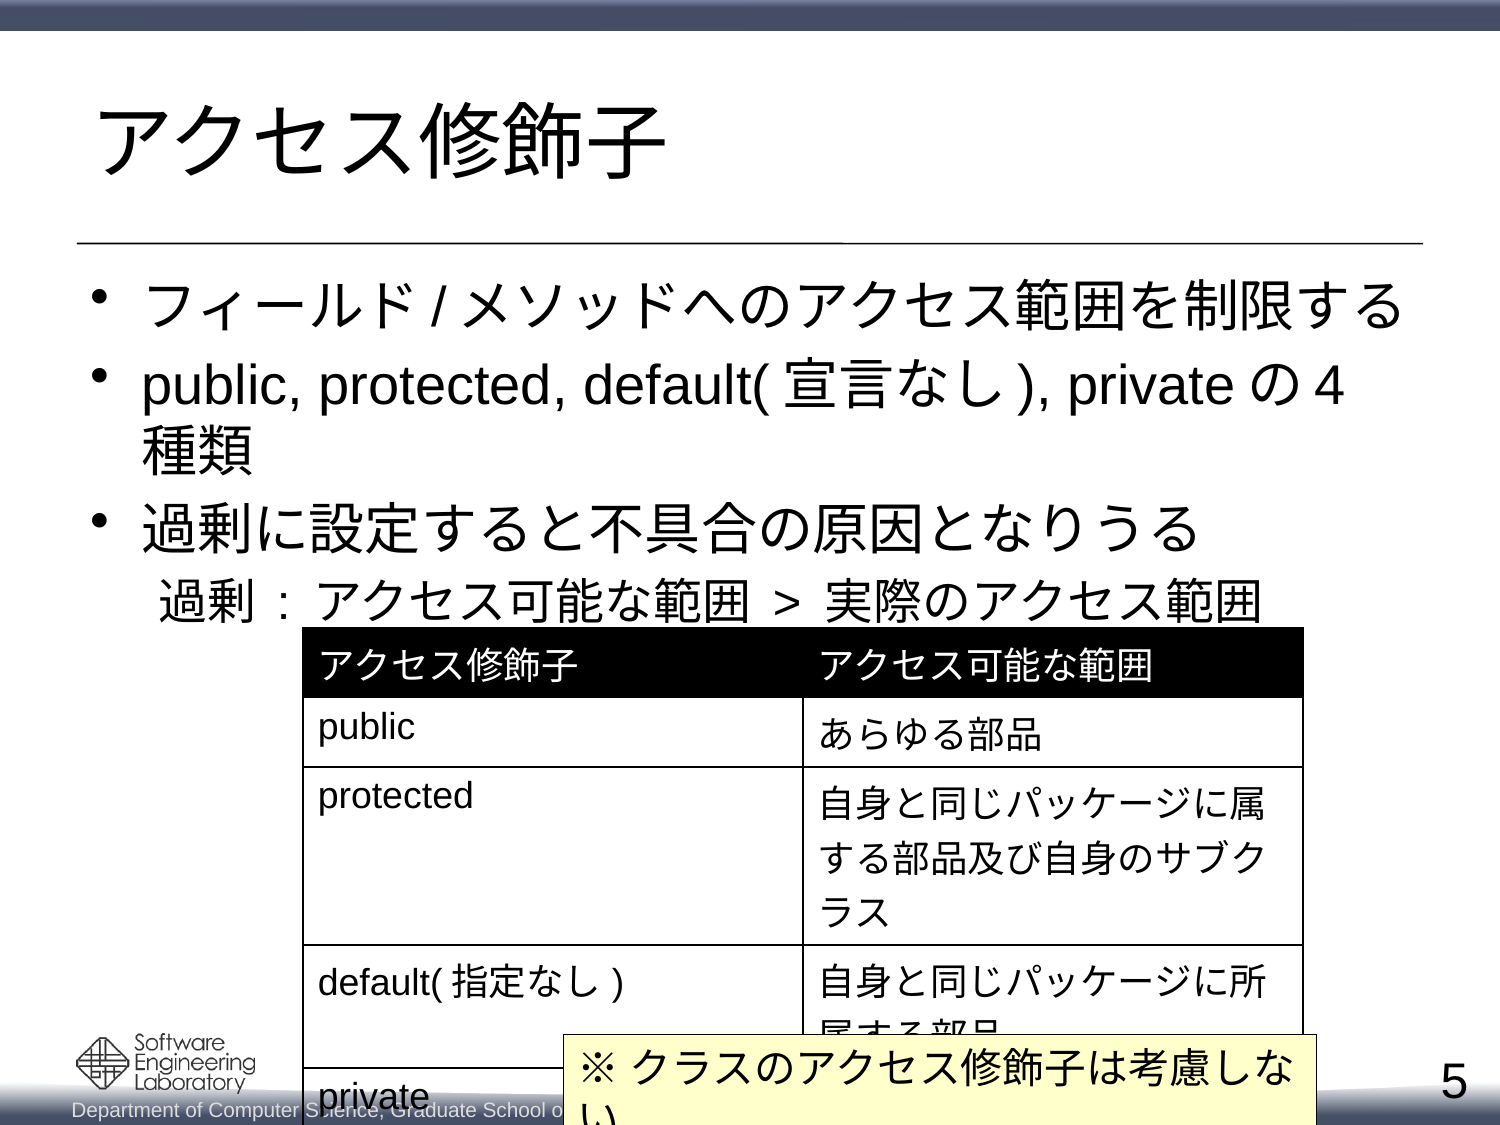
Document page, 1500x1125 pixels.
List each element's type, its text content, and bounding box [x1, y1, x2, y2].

table_cell あらゆる部品 [804, 698, 1302, 766]
table_cell 自身と同じパッケージに所属する部品 [804, 946, 1302, 1034]
picture [0, 1033, 302, 1125]
list フィールド/メソッドへのアクセス範囲を制限する public, protected, default(宣言なし), privateの4種類 過剰に設定すると不具合の原因となりうる 過剰 : アクセス可能な範囲 > 実際のアクセス範囲 [74, 262, 1426, 646]
table_header アクセス可能な範囲 [804, 629, 1302, 697]
table_cell protected [304, 768, 802, 944]
slide_number 5 [1375, 1040, 1484, 1089]
table_cell private [304, 1069, 563, 1125]
picture [0, 0, 1500, 31]
title アクセス修飾子 [74, 44, 1424, 233]
text_box ※クラスのアクセス修飾子は考慮しない [563, 1034, 1317, 1125]
table_cell 自身と同じパッケージに属する部品及び自身のサブクラス [804, 768, 1302, 944]
table_header アクセス修飾子 [304, 629, 802, 697]
picture [1317, 1082, 1500, 1125]
table_cell public [304, 698, 802, 766]
table_cell default(指定なし) [304, 946, 802, 1067]
